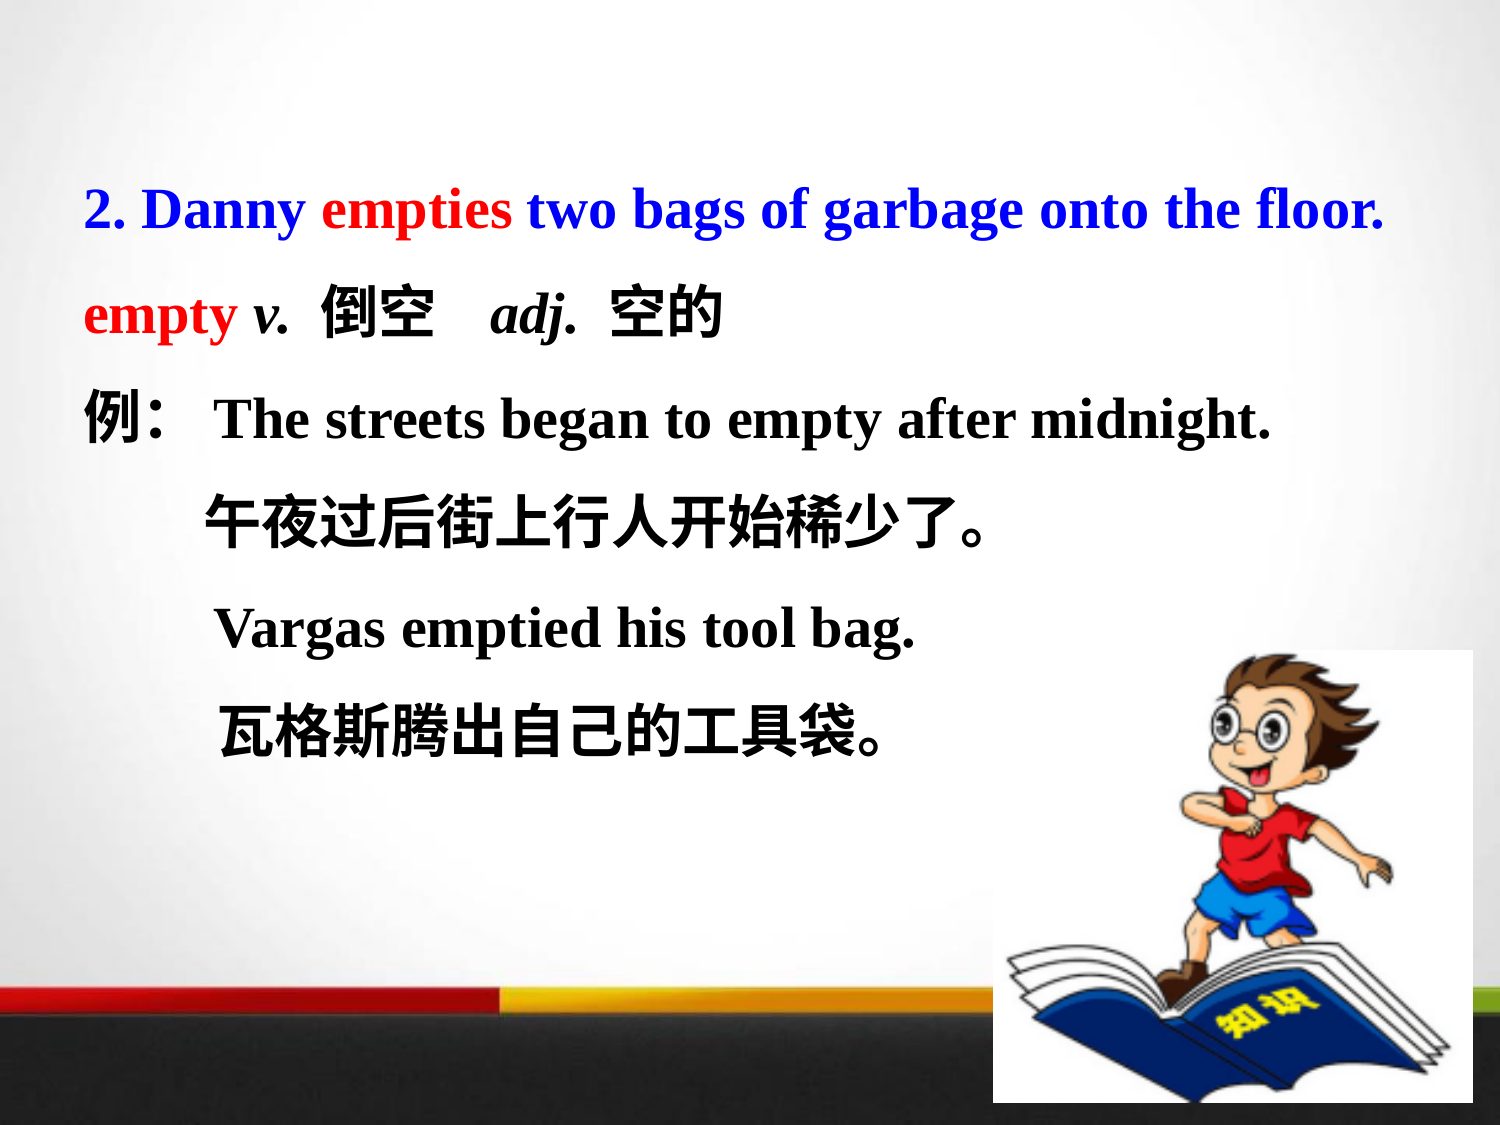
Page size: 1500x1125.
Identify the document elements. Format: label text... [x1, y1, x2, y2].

picture [0, 0, 1500, 1125]
text_box 2. Danny empties two bags of garbage onto the floor. empty v. 倒空 adj. 空的 例：The streets began to empty after midnight. 午夜过后街上行人开始稀少了。 Vargas emptied his tool bag. 瓦格斯腾出自己的工具袋。 [68, 127, 1432, 772]
